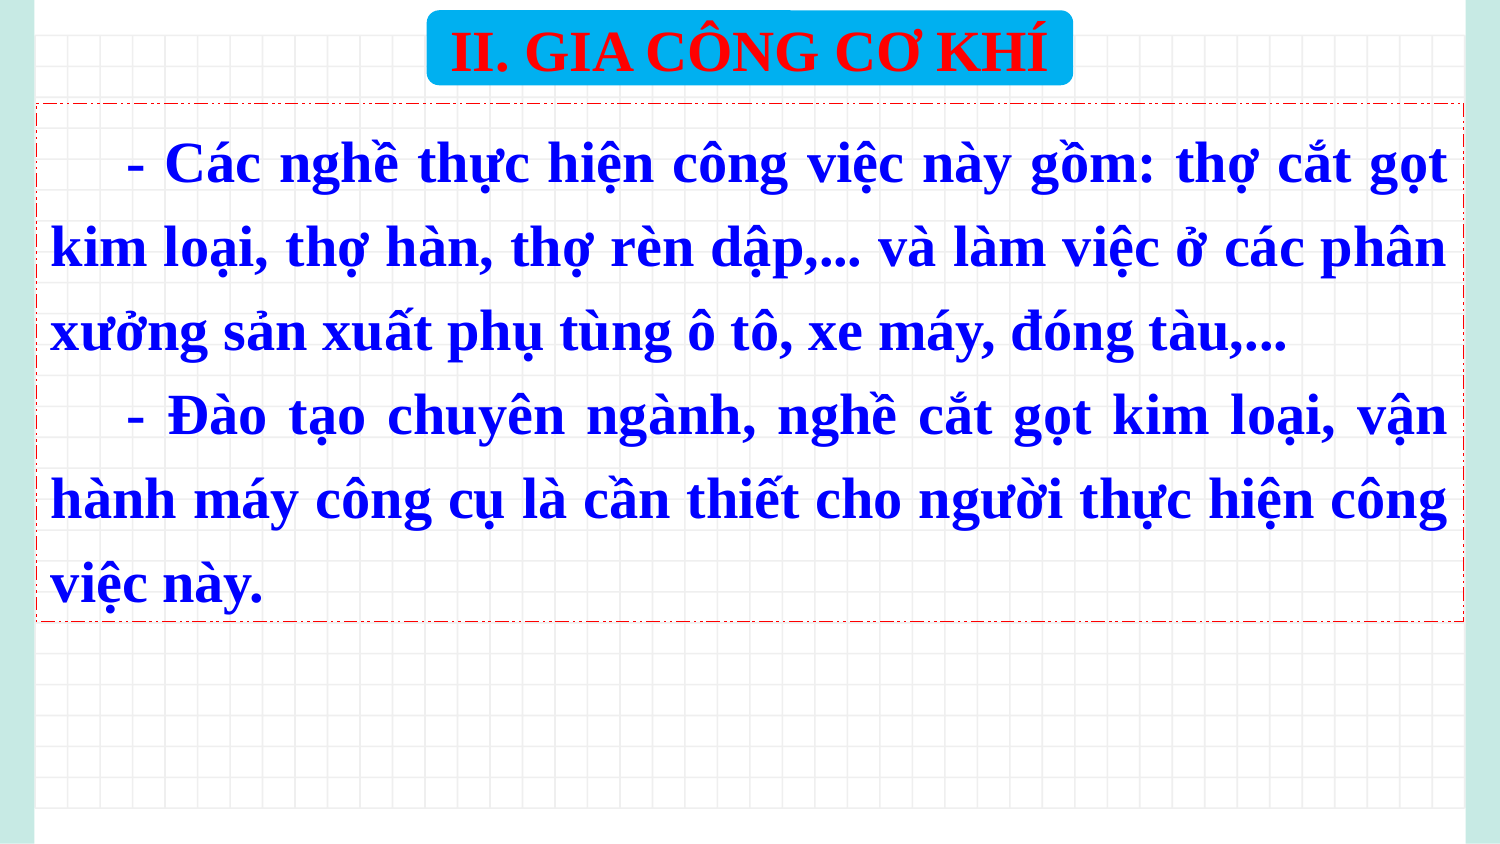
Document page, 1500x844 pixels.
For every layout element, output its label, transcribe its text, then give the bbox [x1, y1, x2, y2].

text_box - Các nghề thực hiện công việc này gồm: thợ cắt gọt kim loại, thợ hàn, thợ rèn dập,... và làm việc ở các phân xưởng sản xuất phụ tùng ô tô, xe máy, đóng tàu,... - Đào tạo chuyên ngành, nghề cắt gọt kim loại, vận hành máy công cụ là cần thiết cho người thực hiện công việc này. [36, 103, 1464, 622]
text_box II. GIA CÔNG CƠ KHÍ [424, 8, 1076, 88]
